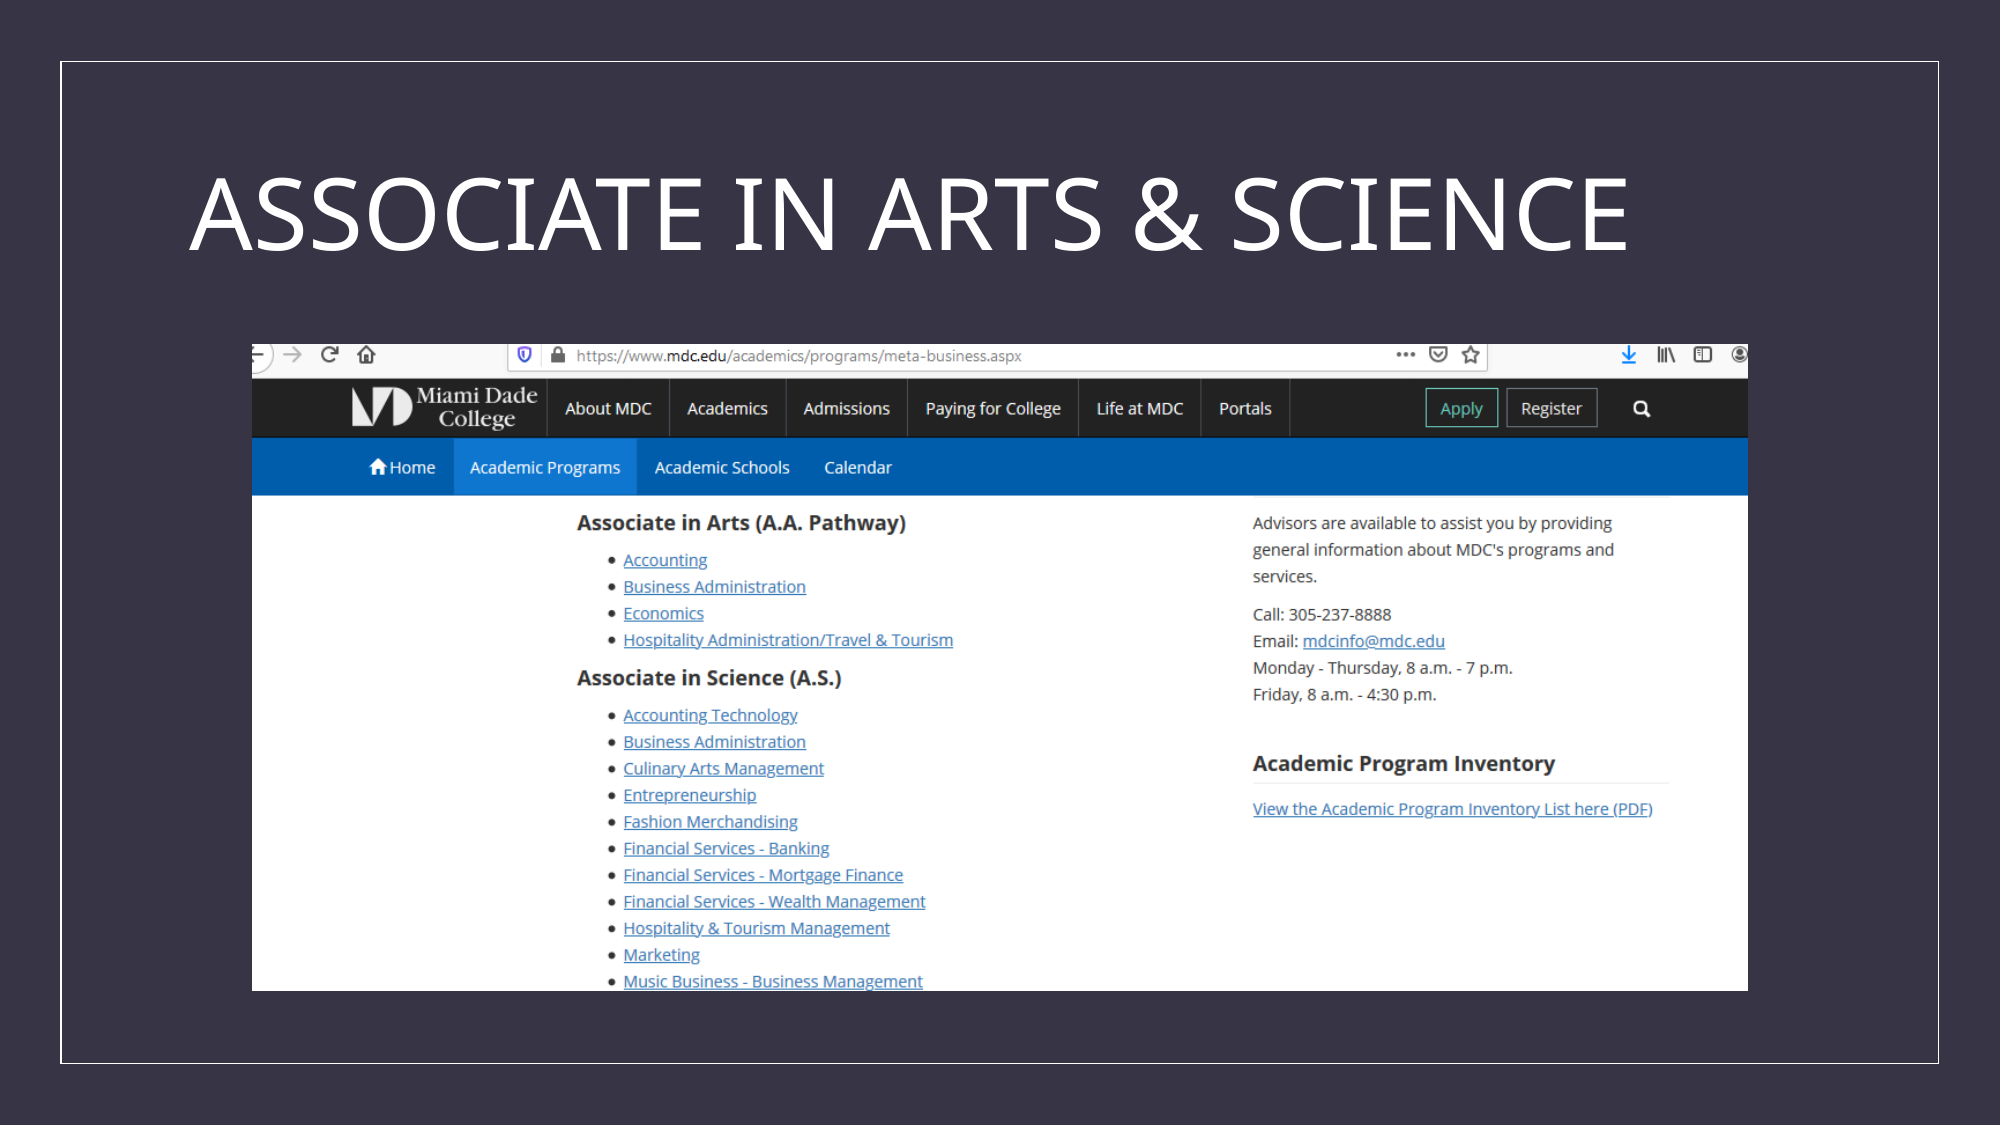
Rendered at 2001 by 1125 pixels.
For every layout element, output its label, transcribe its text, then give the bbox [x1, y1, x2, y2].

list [252, 345, 1748, 991]
title ASSOCIATE IN ARTS & SCIENCE [174, 105, 1825, 331]
